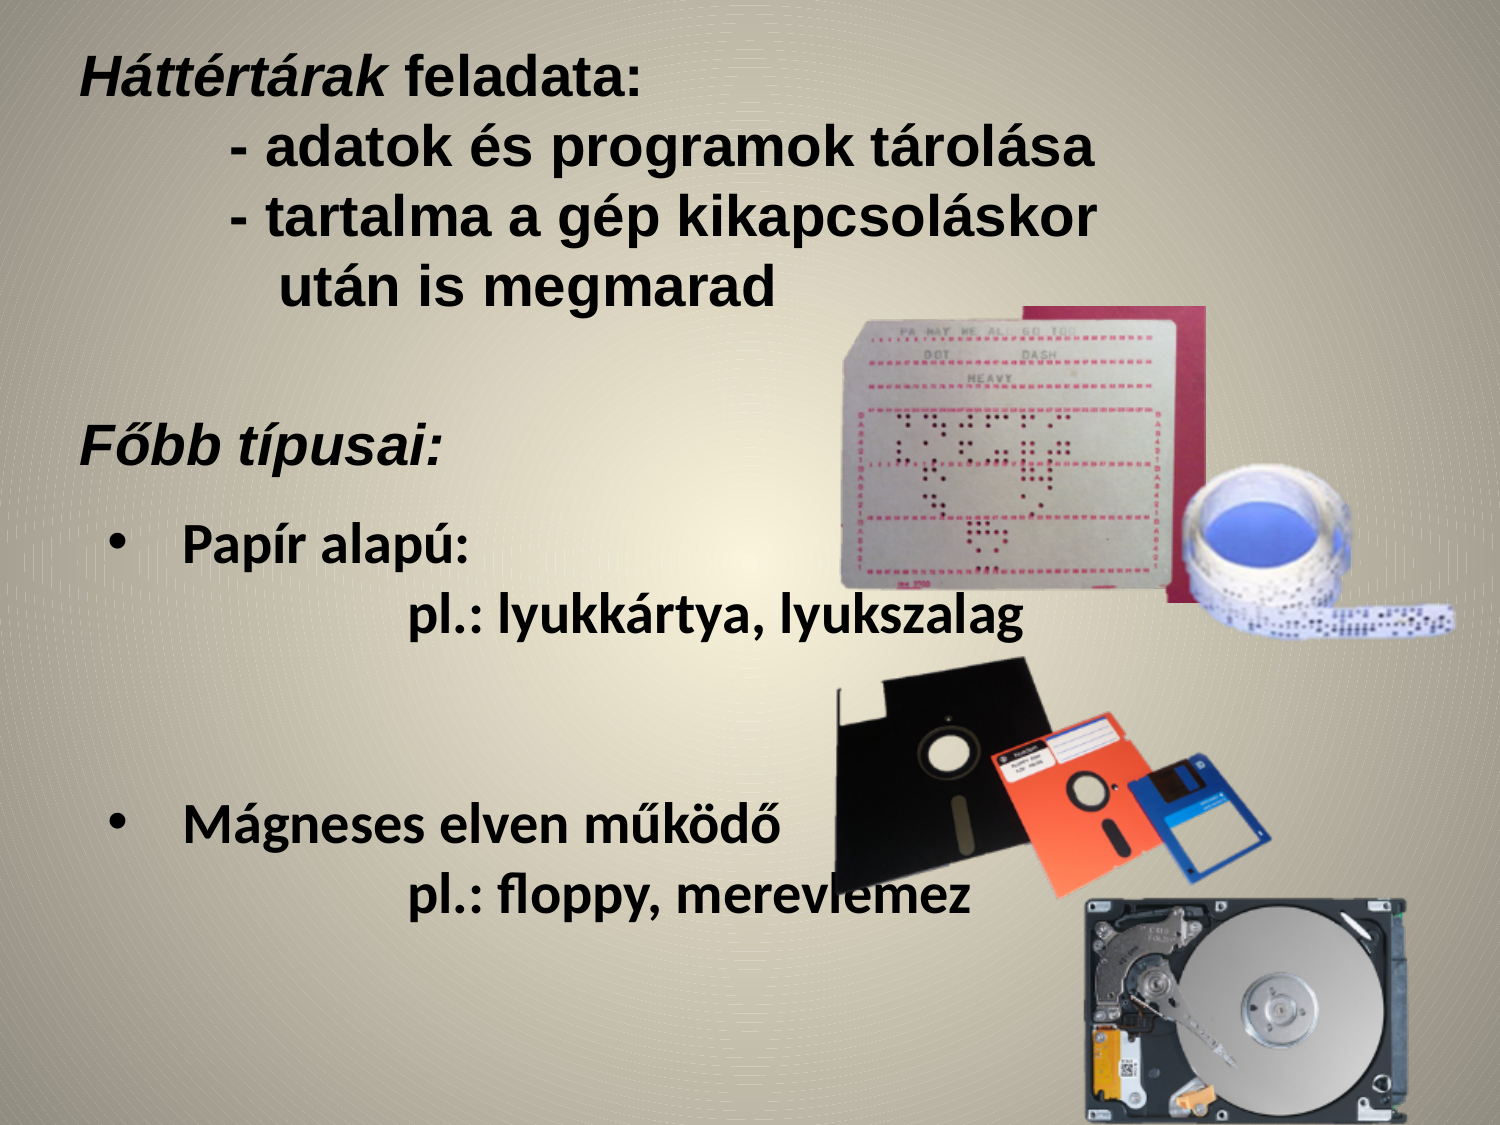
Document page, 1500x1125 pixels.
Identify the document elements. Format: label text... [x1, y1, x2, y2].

text_box Papír alapú: pl.: lyukkártya, lyukszalag Mágneses elven működő pl.: floppy, merevlemez [17, 497, 1062, 933]
text_box Főbb típusai: [65, 399, 482, 485]
picture [807, 305, 1463, 1125]
text_box Háttértárak feladata: - adatok és programok tárolása - tartalma a gép kikapcsoláskor után is megmarad [64, 30, 1282, 396]
